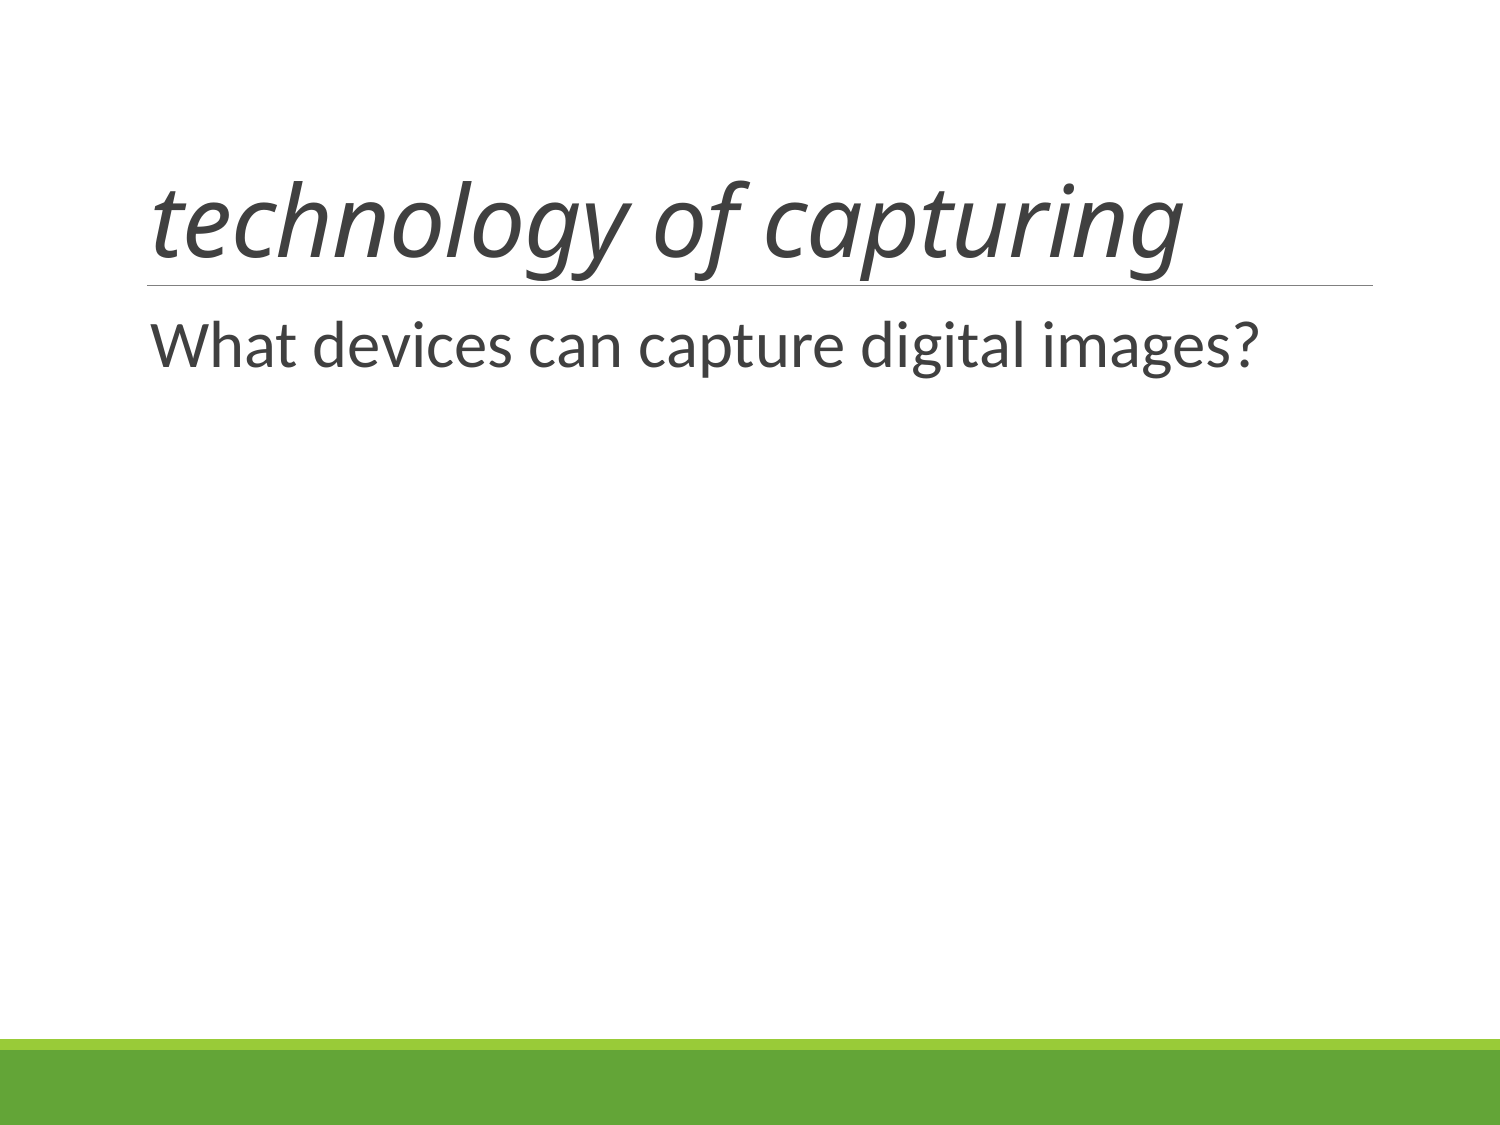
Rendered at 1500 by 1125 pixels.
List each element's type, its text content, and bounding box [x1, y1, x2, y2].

title technology of capturing [135, 47, 1373, 285]
list What devices can capture digital images? [135, 302, 1373, 963]
